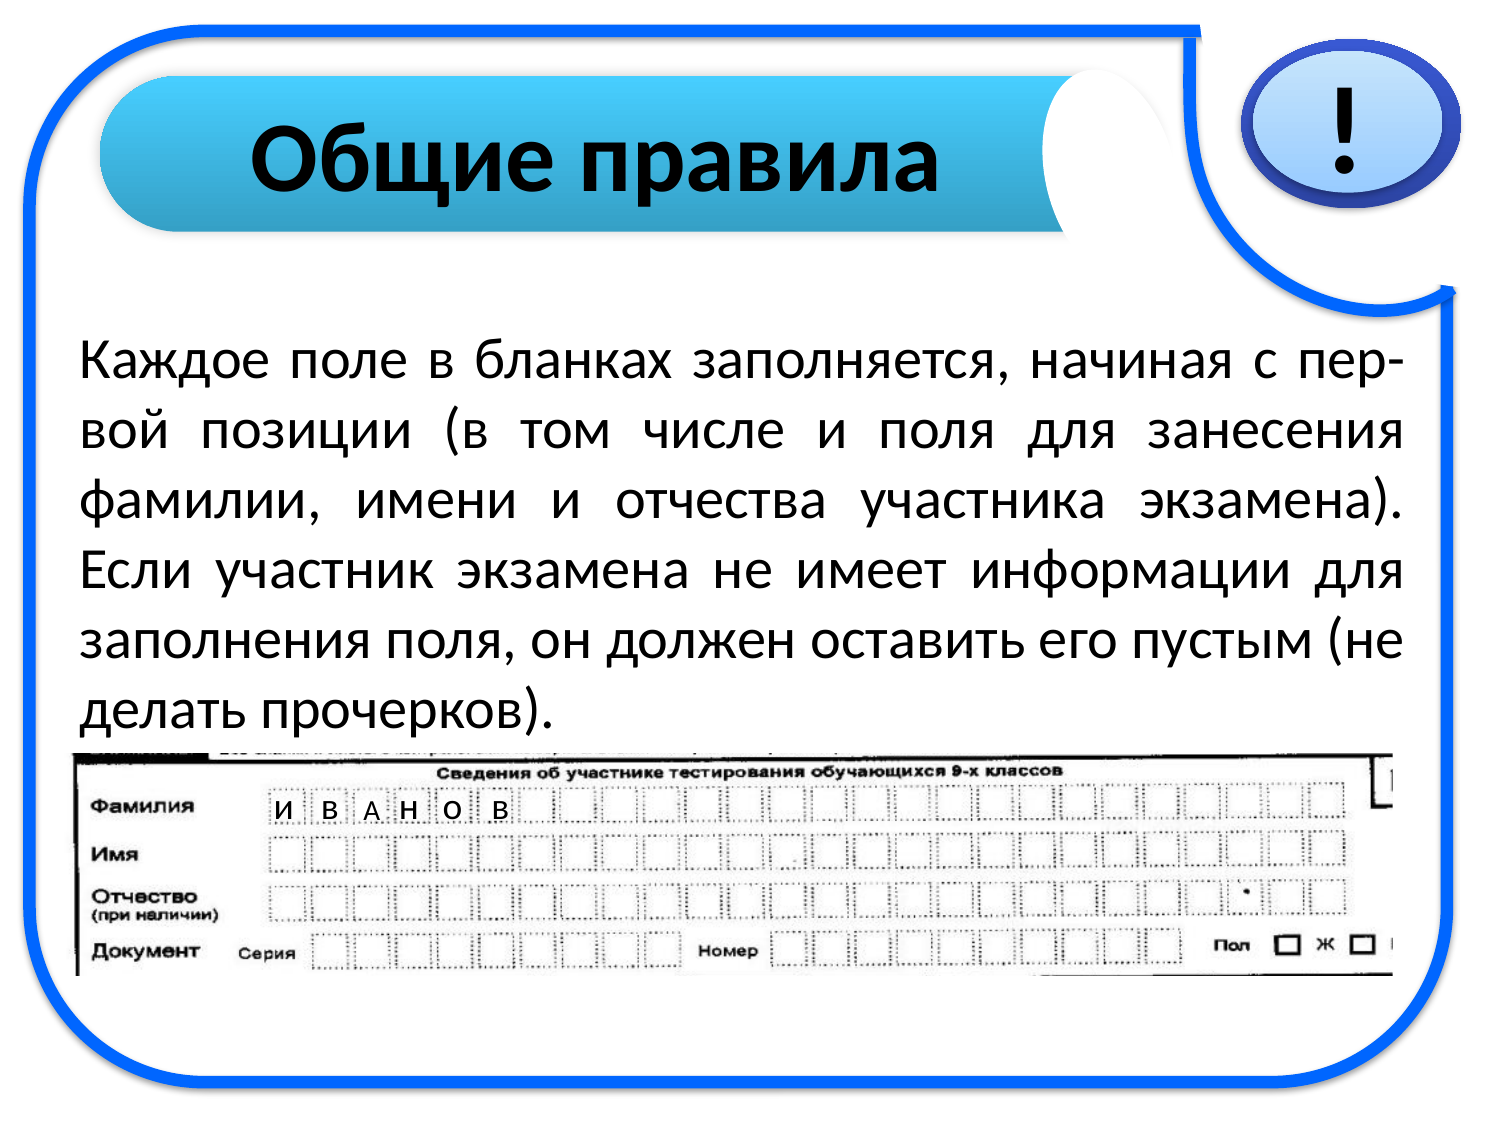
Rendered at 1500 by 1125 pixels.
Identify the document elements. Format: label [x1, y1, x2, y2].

text_box [1457, 100, 1462, 148]
text_box [29, 30, 1453, 1083]
text_box [1196, 0, 1500, 293]
picture [64, 753, 1393, 977]
